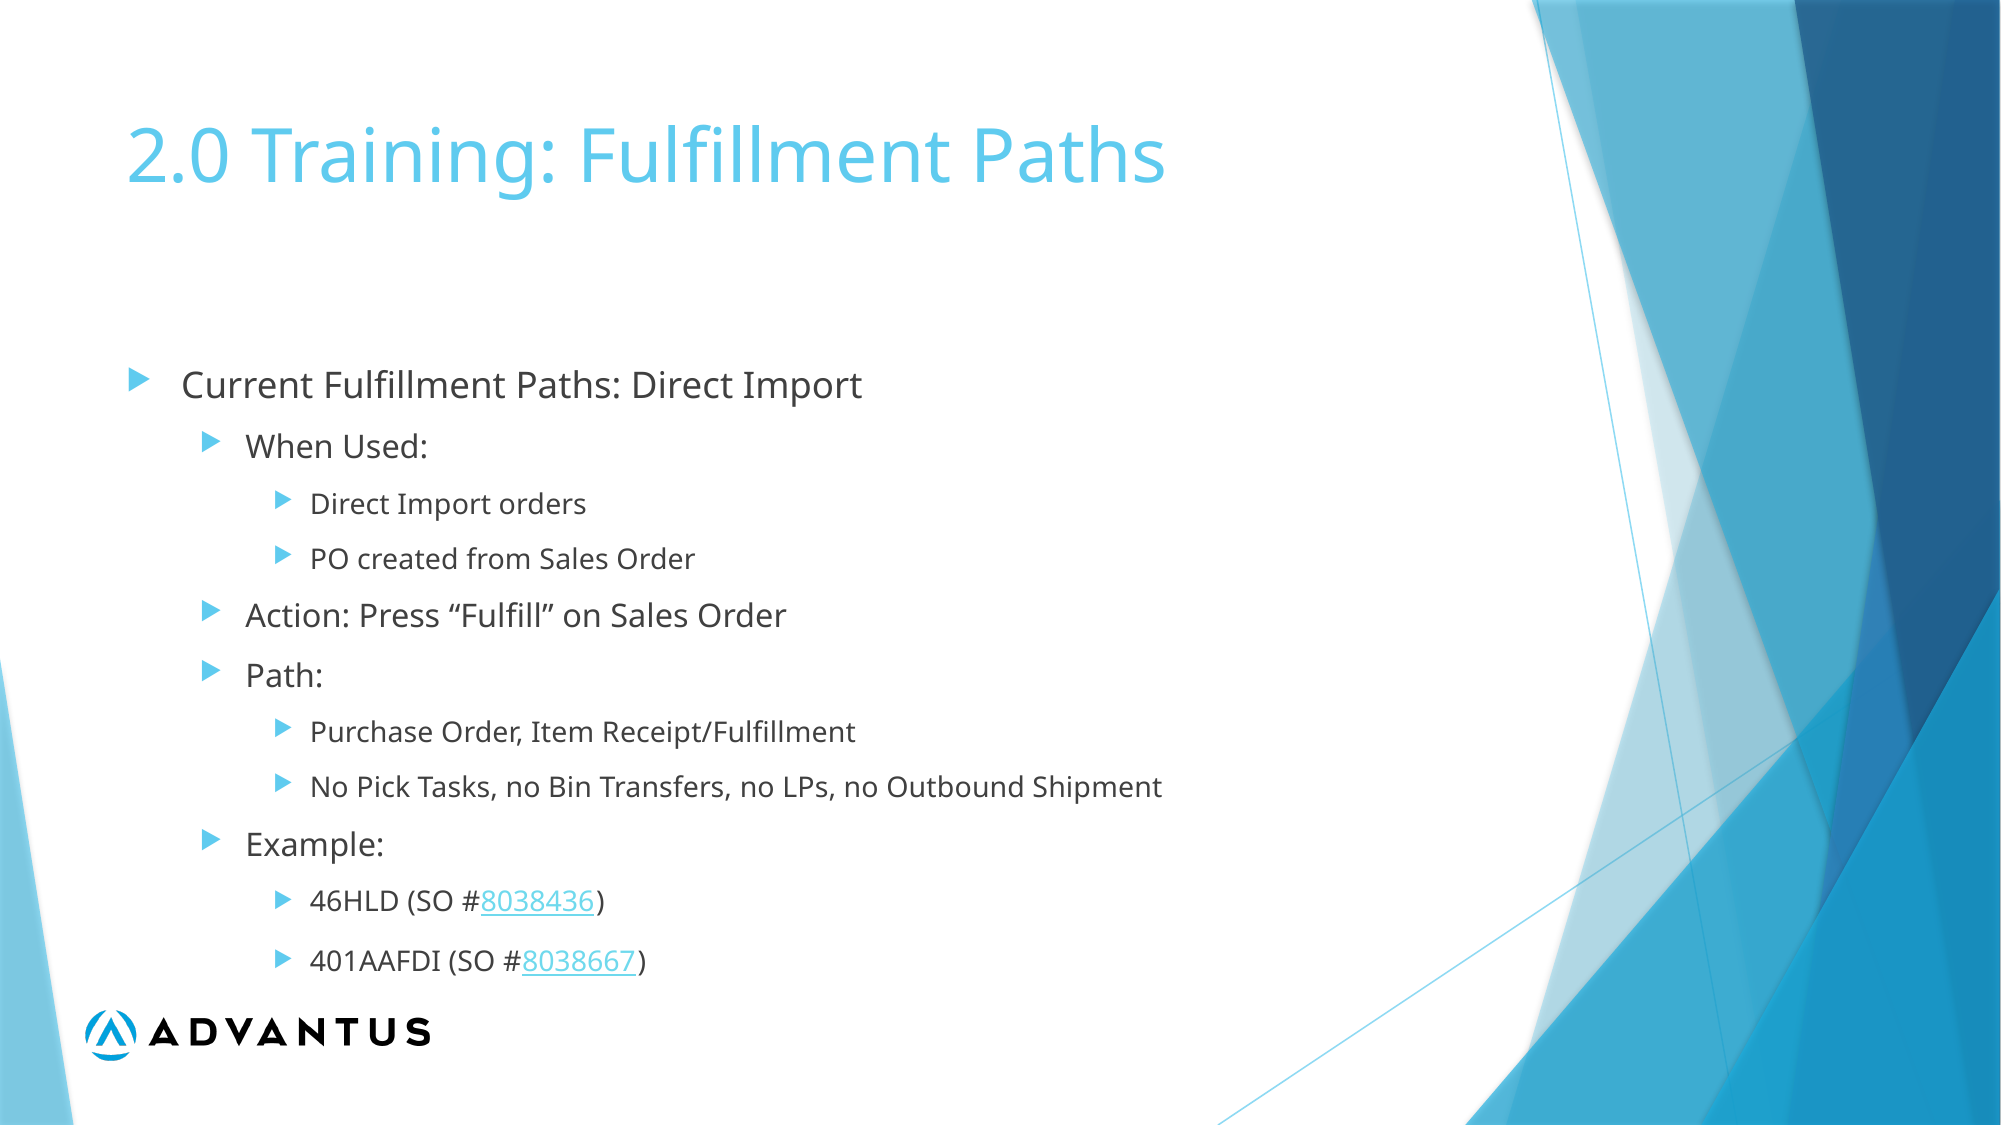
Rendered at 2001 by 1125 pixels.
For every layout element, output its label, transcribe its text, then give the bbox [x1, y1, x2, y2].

picture [84, 1009, 430, 1062]
title 2.0 Training: Fulfillment Paths [111, 99, 1522, 317]
list Current Fulfillment Paths: Direct Import When Used: Direct Import orders PO created from Sales Order Action: Press “Fulfill” on Sales Order Path: Purchase Order, Item Receipt/Fulfillment No Pick Tasks, no Bin Transfers, no LPs, no Outbound Shipment Example: 46HLD (SO #8038436) 401AAFDI (SO #8038667) [111, 354, 1522, 992]
